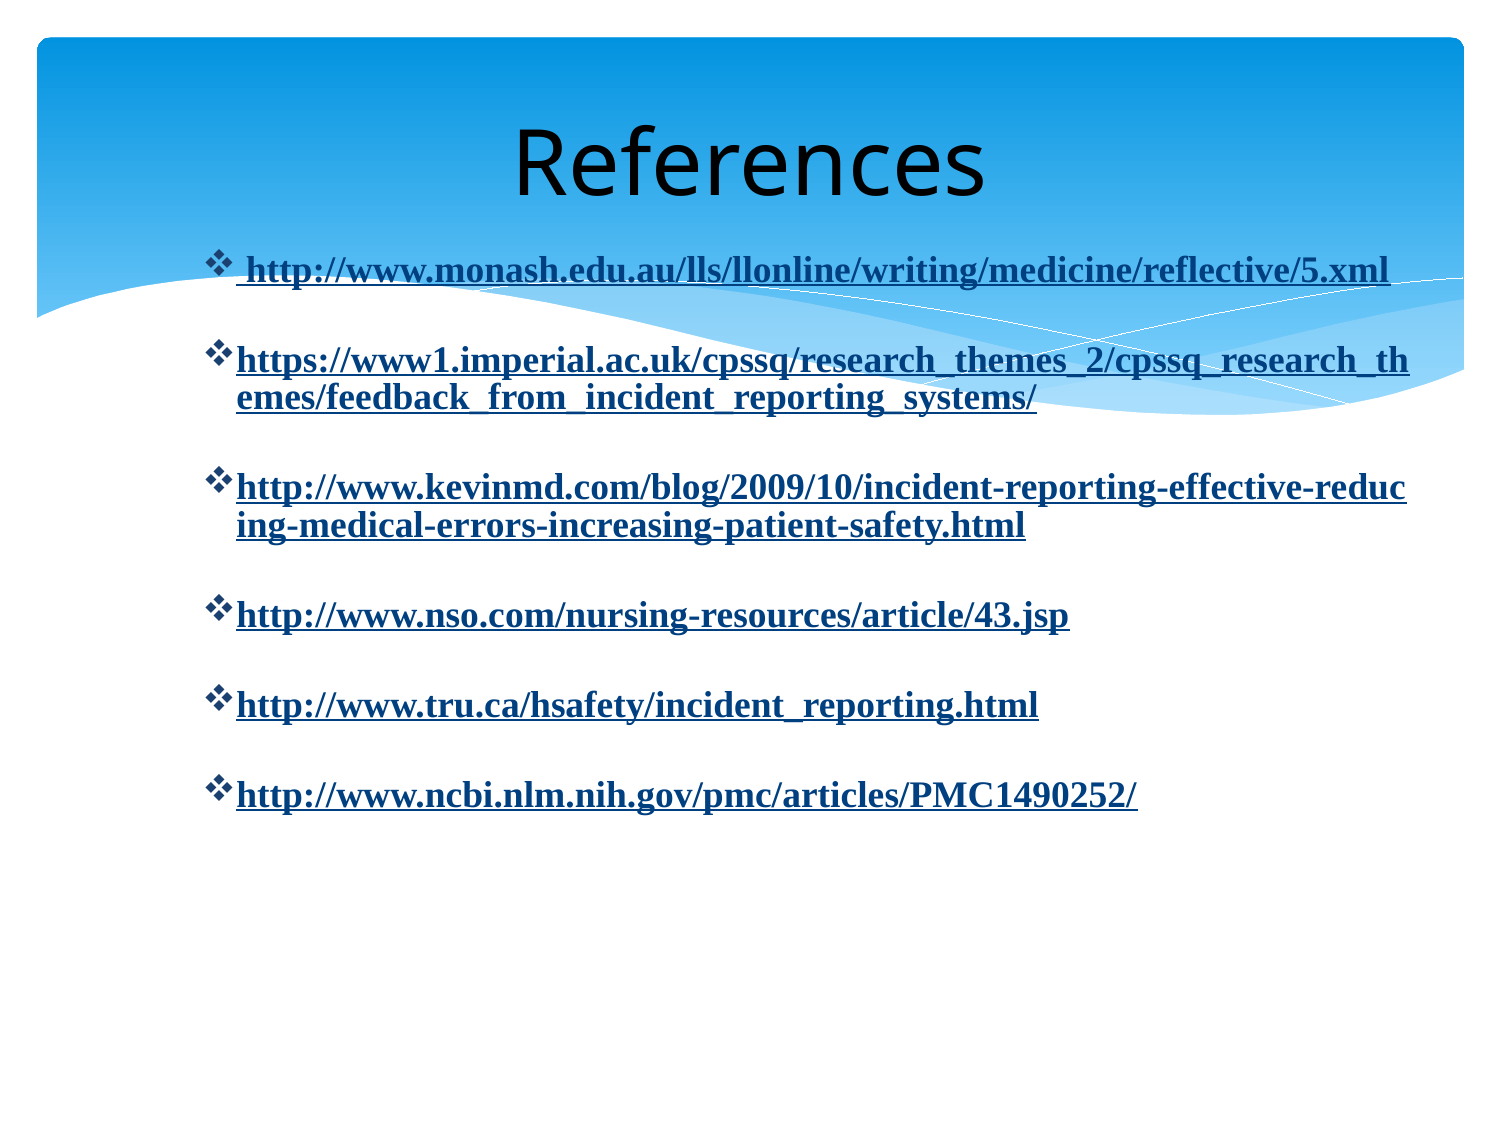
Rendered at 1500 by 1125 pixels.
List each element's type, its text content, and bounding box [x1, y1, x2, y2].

title References [75, 55, 1425, 261]
text_box http://www.monash.edu.au/lls/llonline/writing/medicine/reflective/5.xml https://www1.imperial.ac.uk/cpssq/research_themes_2/cpssq_research_themes/feedback_from_incident_reporting_systems/ http://www.kevinmd.com/blog/2009/10/incident-reporting-effective-reducing-medical-errors-increasing-patient-safety.html http://www.nso.com/nursing-resources/article/43.jsp http://www.tru.ca/hsafety/incident_reporting.html http://www.ncbi.nlm.nih.gov/pmc/articles/PMC1490252/ [187, 237, 1425, 793]
